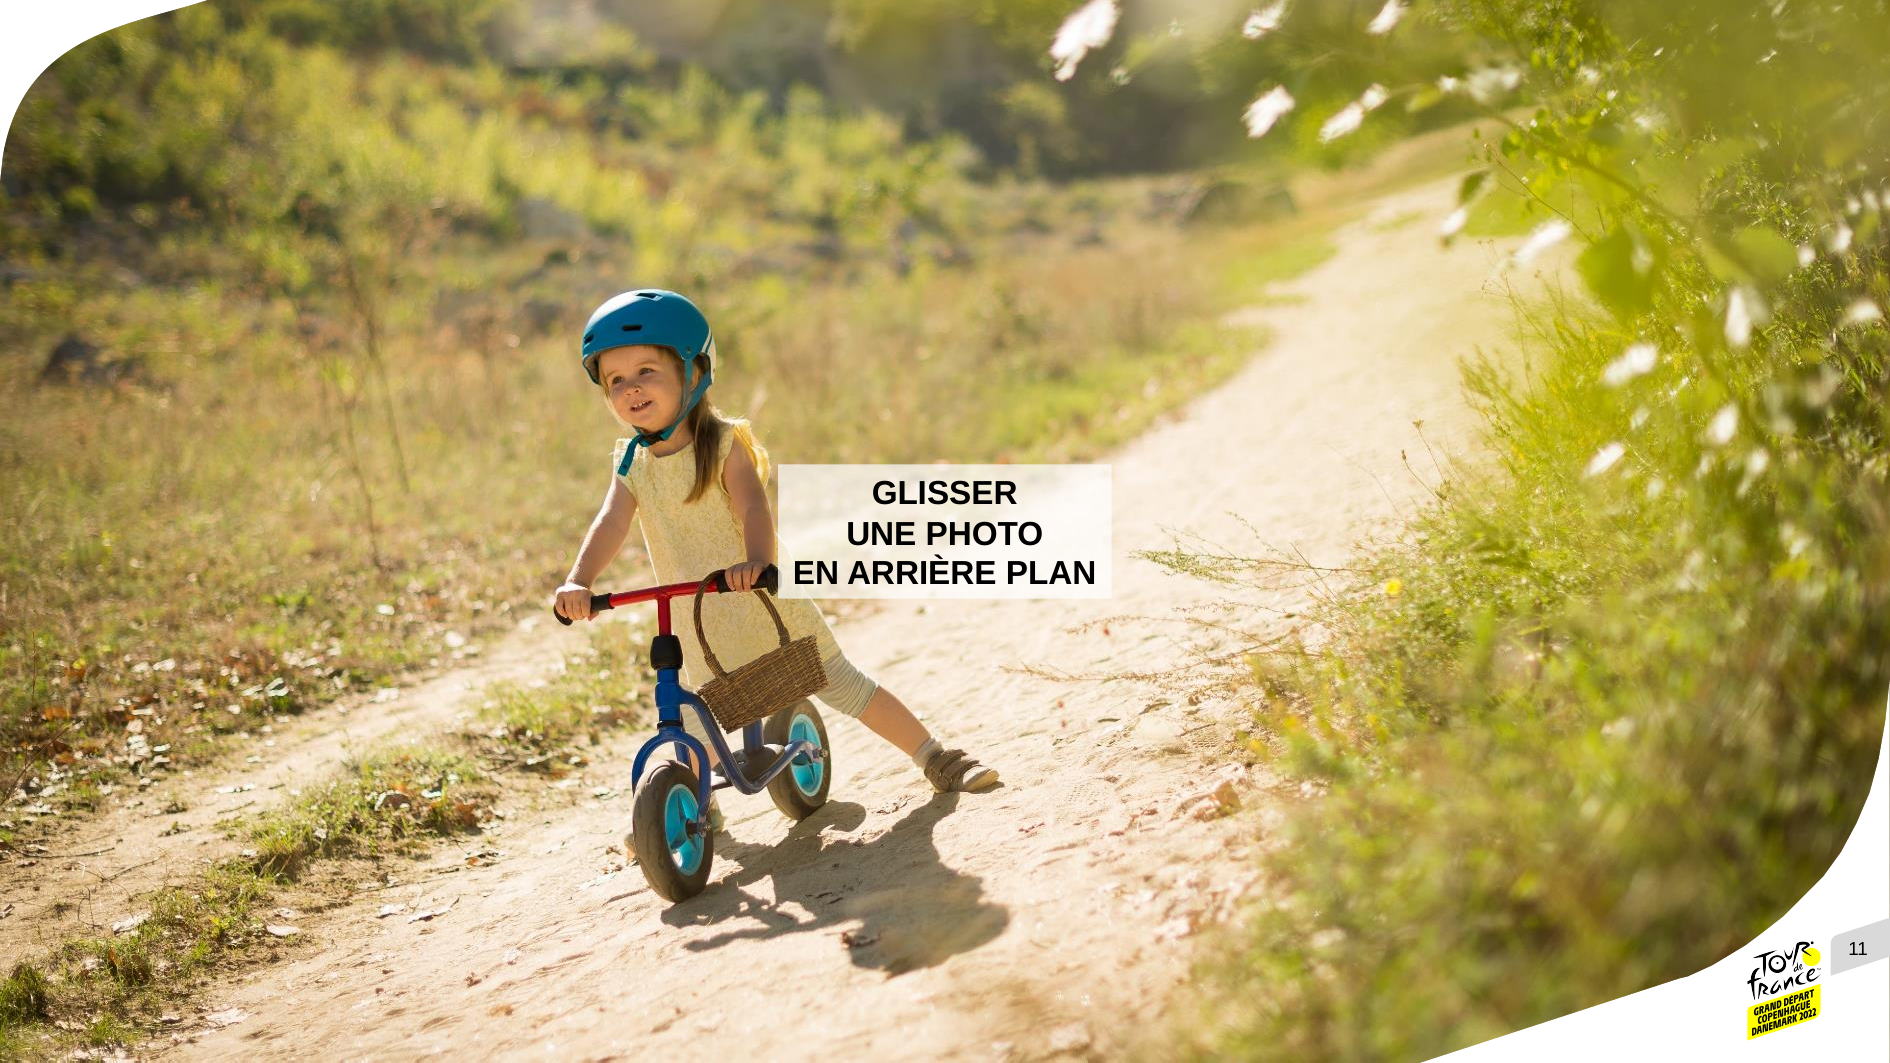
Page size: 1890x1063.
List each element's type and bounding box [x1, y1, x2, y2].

text_box [0, 0, 1890, 1063]
text_box [1738, 917, 1890, 1050]
